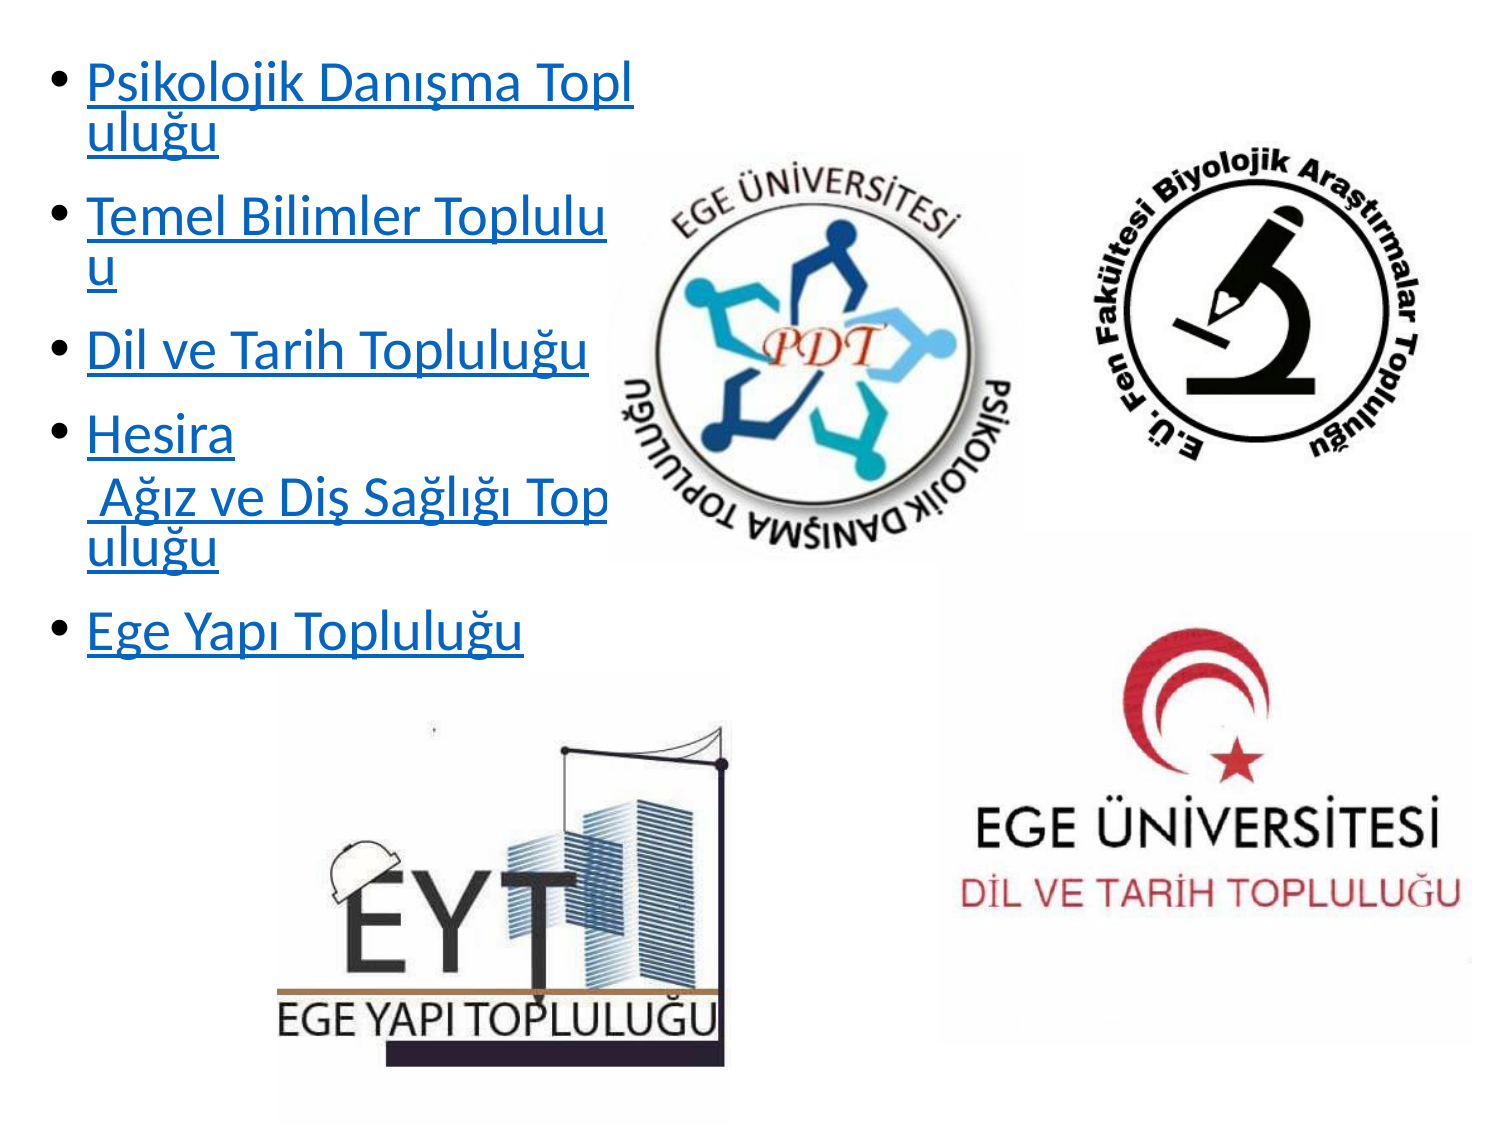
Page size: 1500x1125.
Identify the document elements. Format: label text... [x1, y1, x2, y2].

picture [607, 121, 1472, 1064]
picture [277, 671, 732, 1125]
list Psikolojik Danışma Topluluğu Temel Bilimler Topluluğu Dil ve Tarih Topluluğu Hesira Ağız ve Diş Sağlığı Topluluğu Ege Yapı Topluluğu [34, 43, 669, 757]
